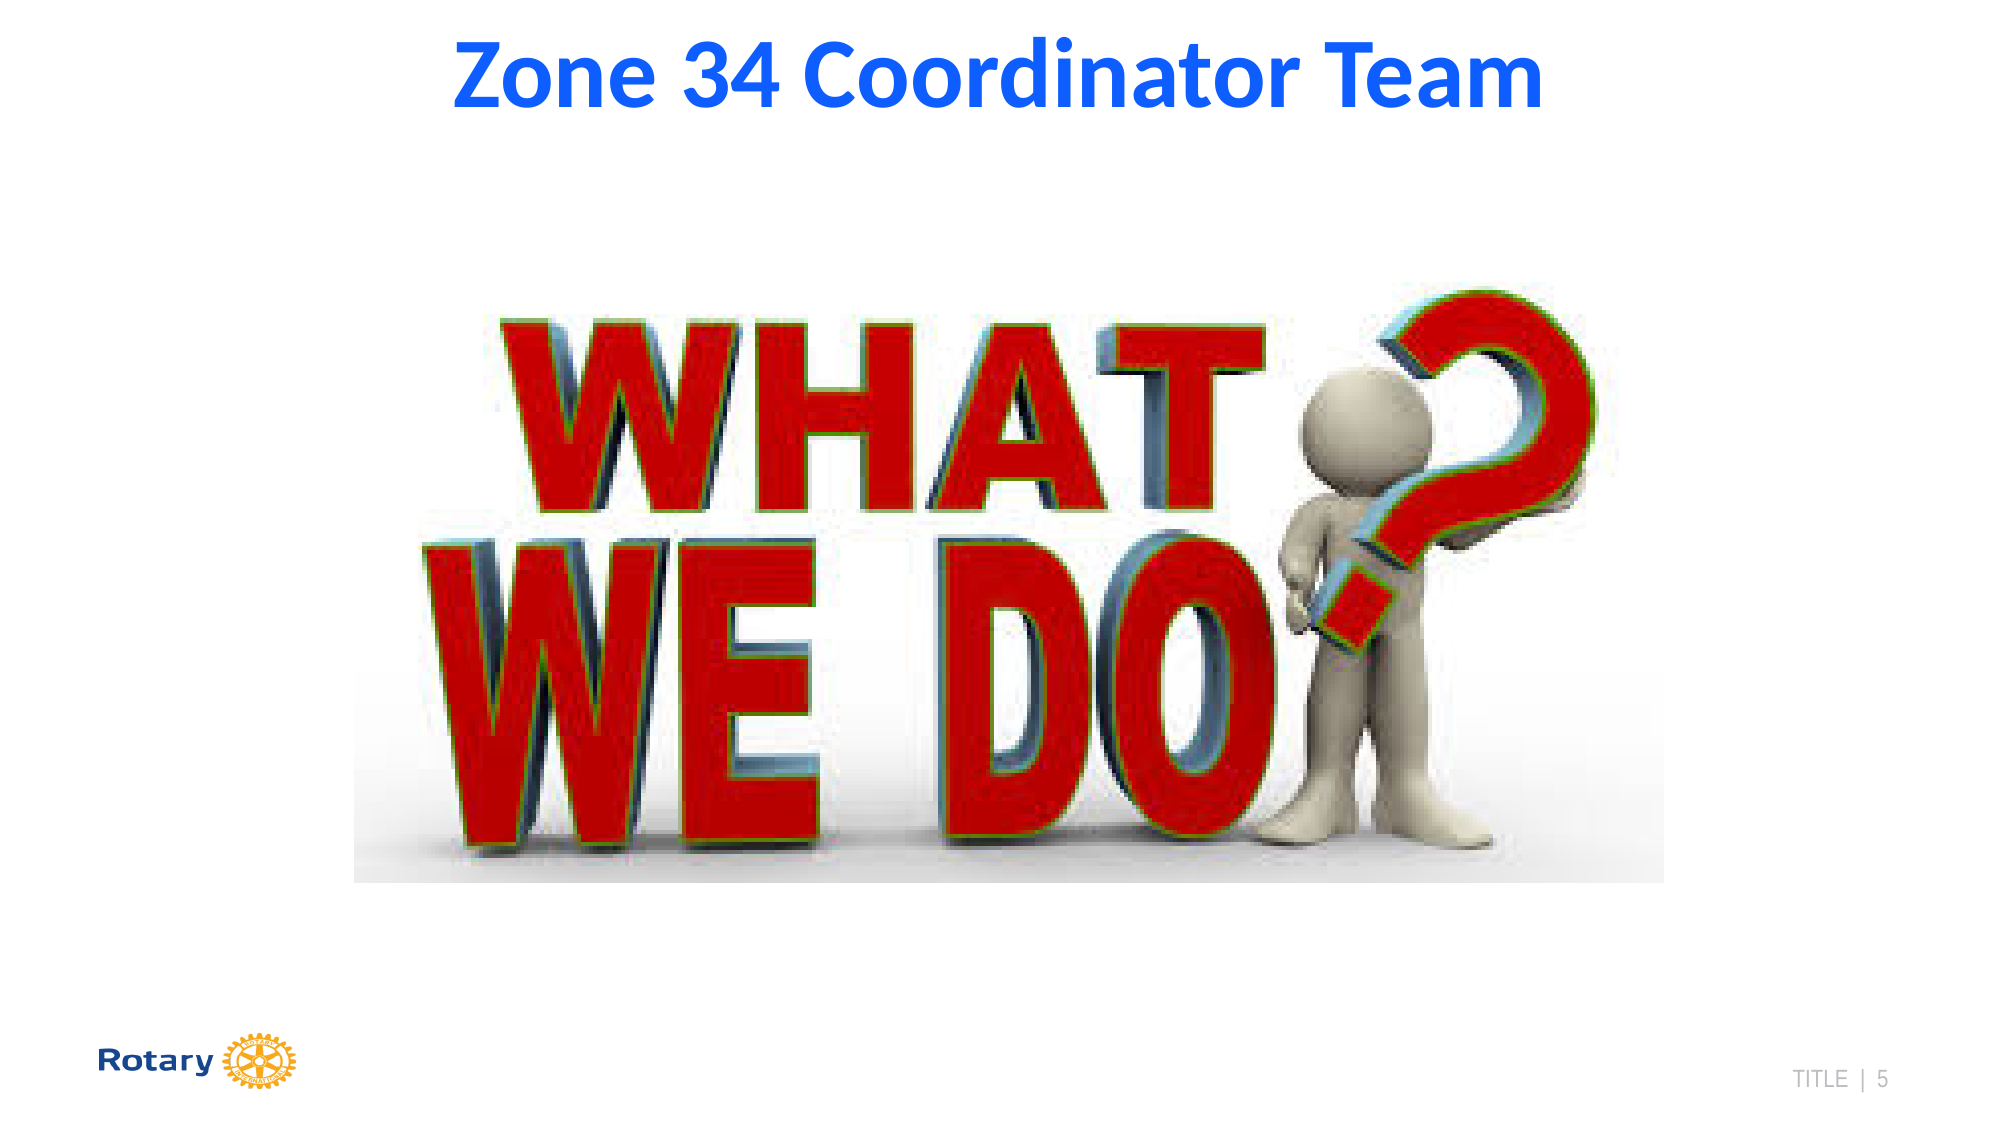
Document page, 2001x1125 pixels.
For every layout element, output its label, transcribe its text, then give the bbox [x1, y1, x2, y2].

title Zone 34 Coordinator Team [150, 0, 1850, 128]
picture [354, 250, 1664, 884]
picture [99, 1033, 296, 1089]
